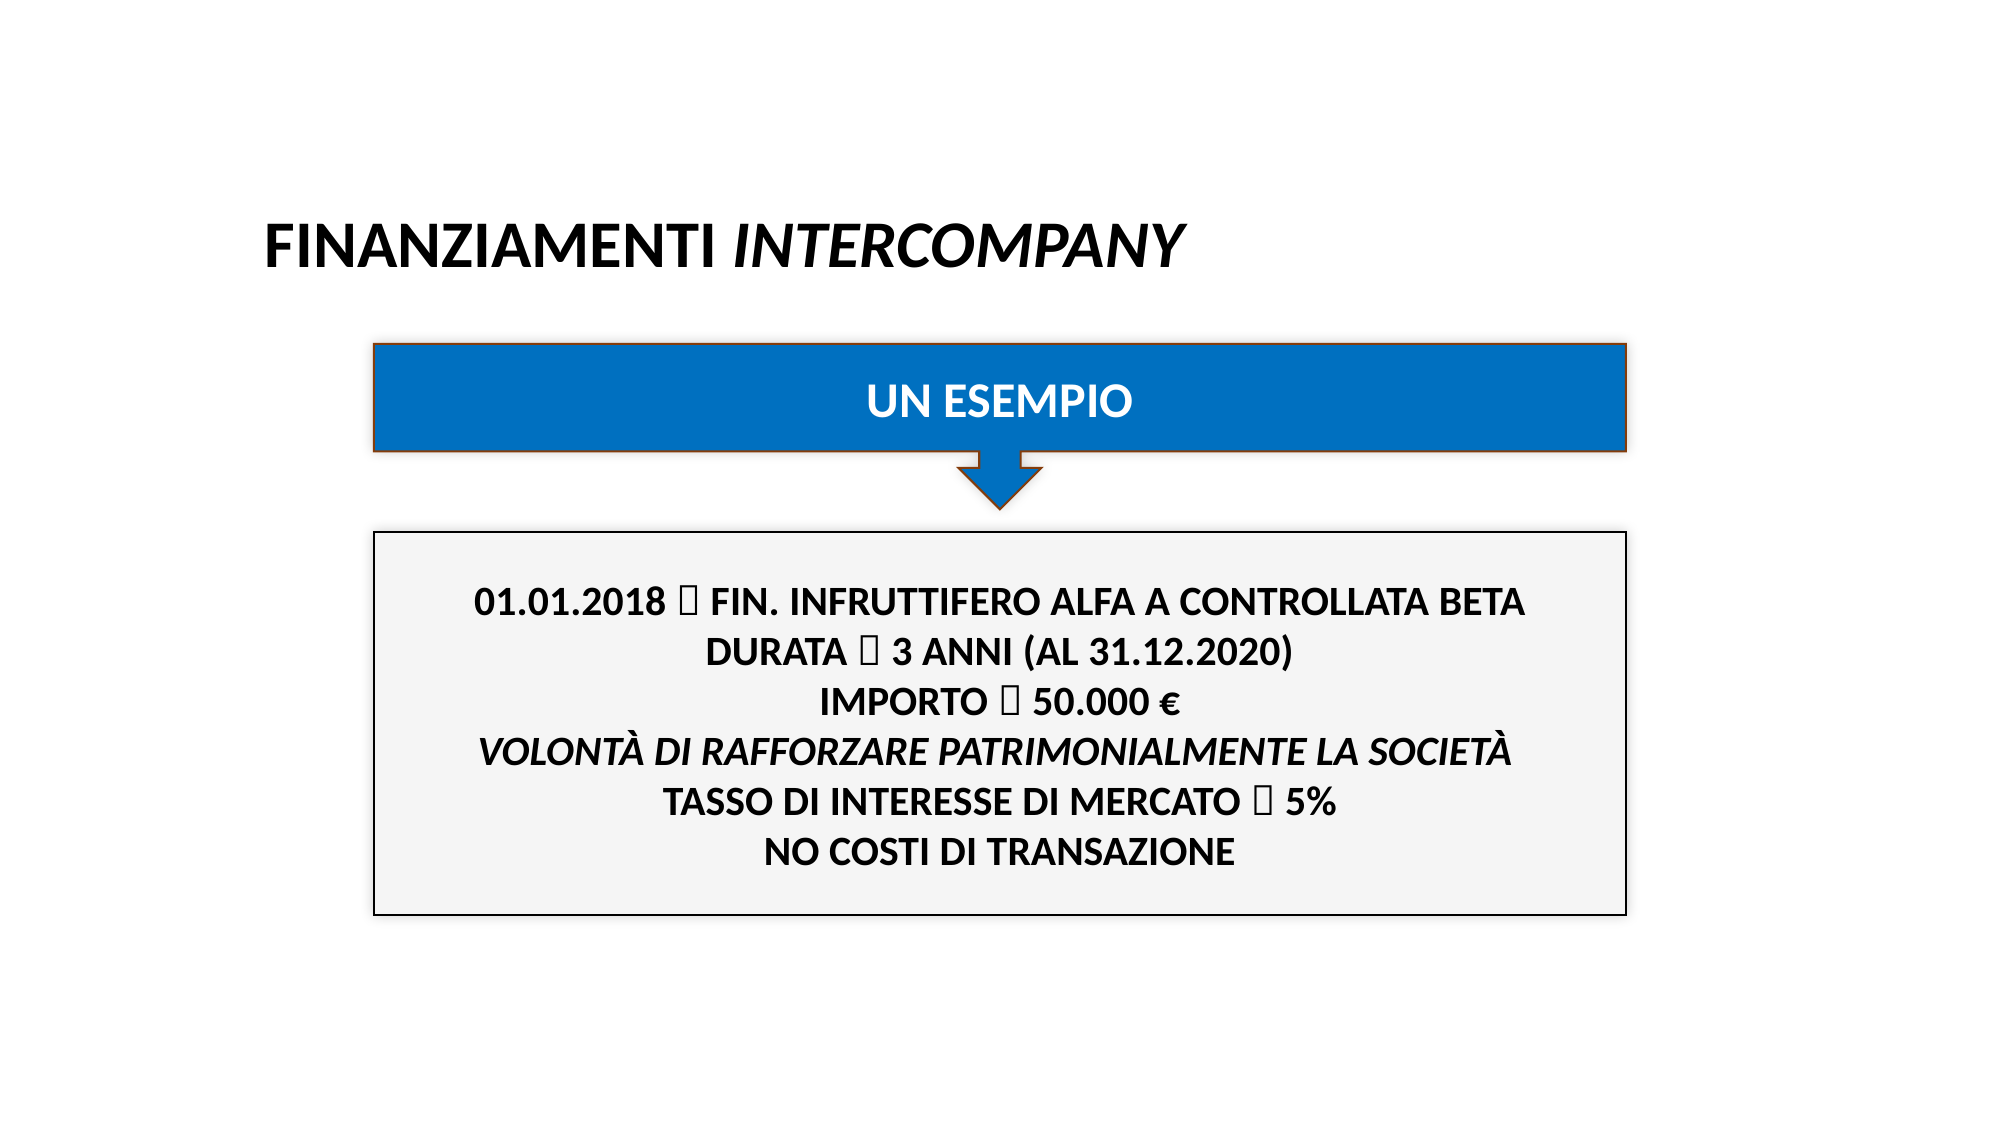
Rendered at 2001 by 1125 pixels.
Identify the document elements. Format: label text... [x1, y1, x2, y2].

title FINANZIAMENTI INTERCOMPANY [249, 201, 1750, 291]
text_box UN ESEMPIO [372, 342, 1627, 511]
text_box 01.01.2018  FIN. INFRUTTIFERO ALFA A CONTROLLATA BETA DURATA  3 ANNI (AL 31.12.2020) IMPORTO  50.000 € VOLONTÀ DI RAFFORZARE PATRIMONIALMENTE LA SOCIETÀ TASSO DI INTERESSE DI MERCATO  5% NO COSTI DI TRANSAZIONE [373, 531, 1627, 916]
